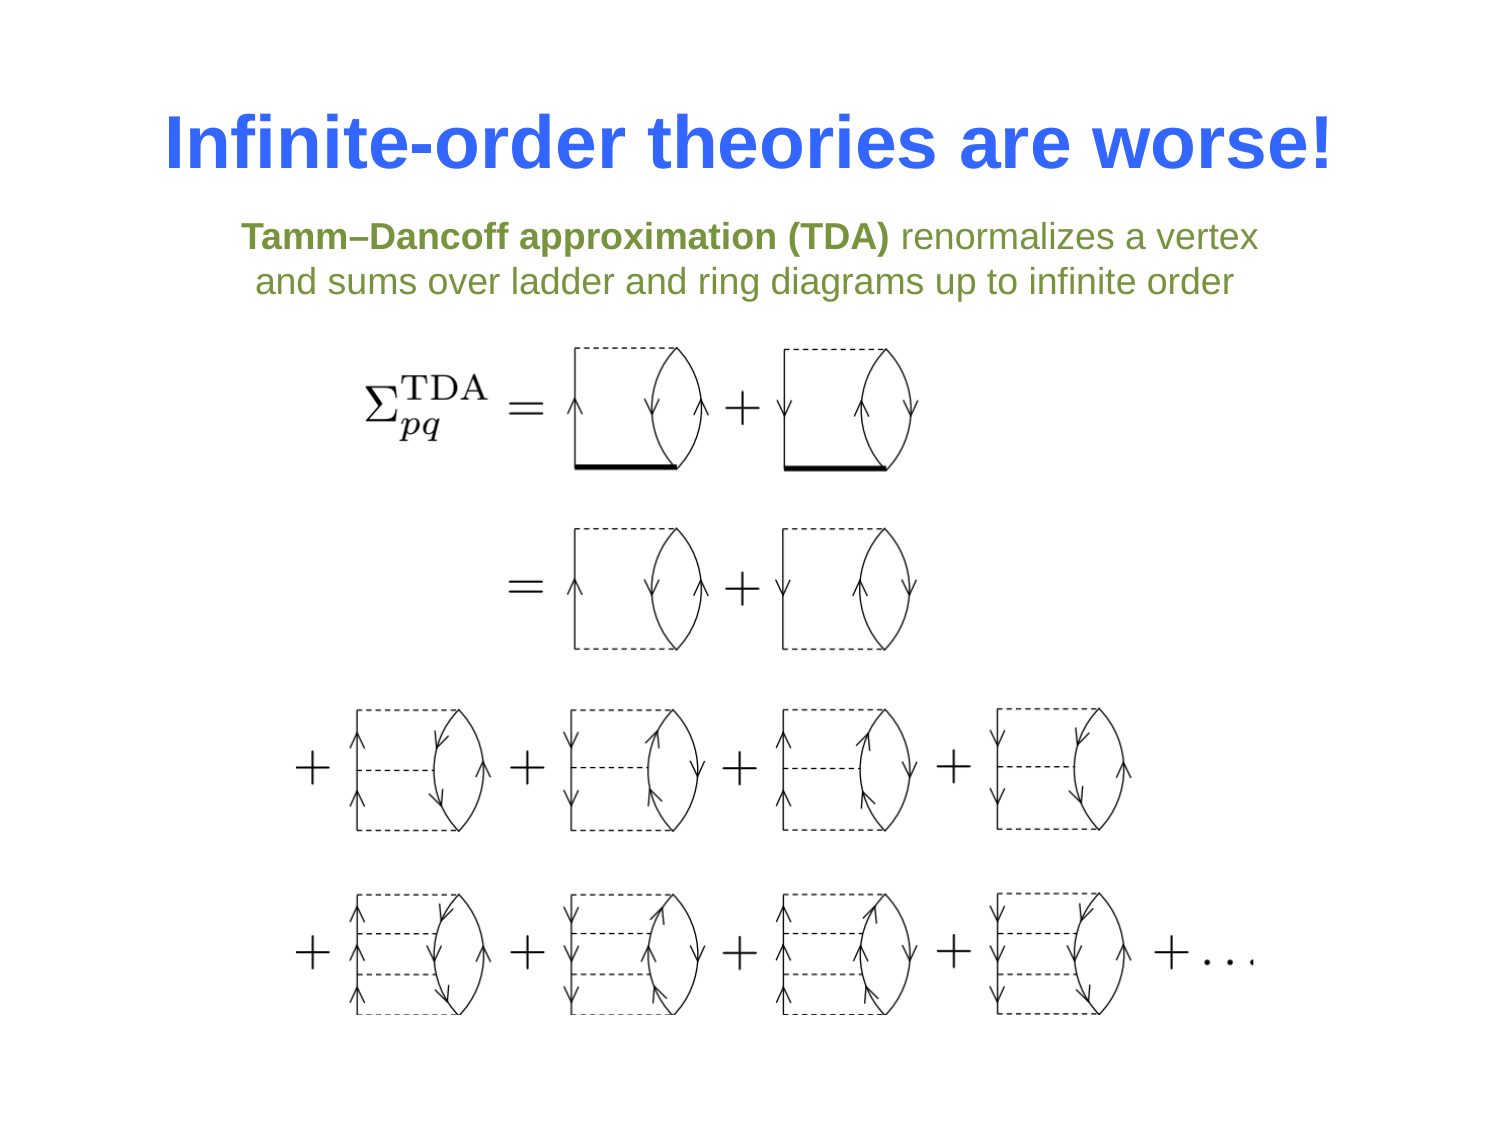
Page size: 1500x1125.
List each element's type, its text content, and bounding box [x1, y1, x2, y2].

picture [295, 346, 1254, 1016]
text_box Tamm–Dancoff approximation (TDA) renormalizes a vertex and sums over ladder and ring diagrams up to infinite order [215, 204, 1285, 309]
title Infinite-order theories are worse! [75, 45, 1425, 233]
